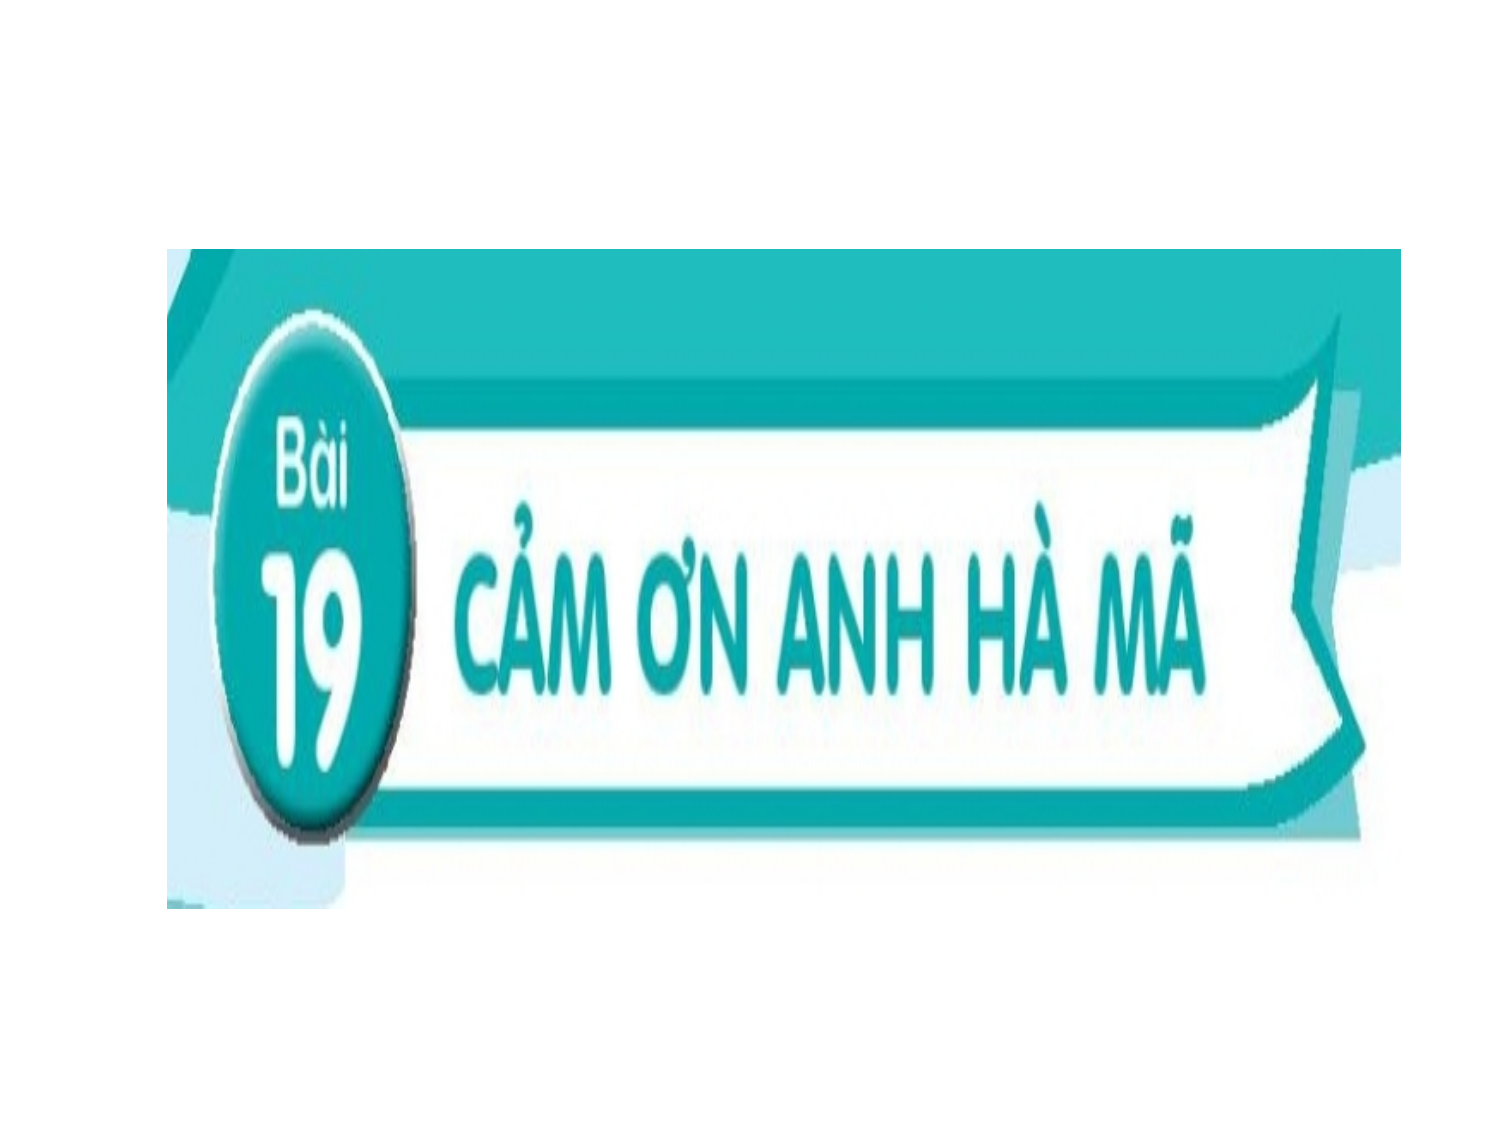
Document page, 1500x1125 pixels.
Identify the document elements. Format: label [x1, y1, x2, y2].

picture [167, 249, 1401, 909]
